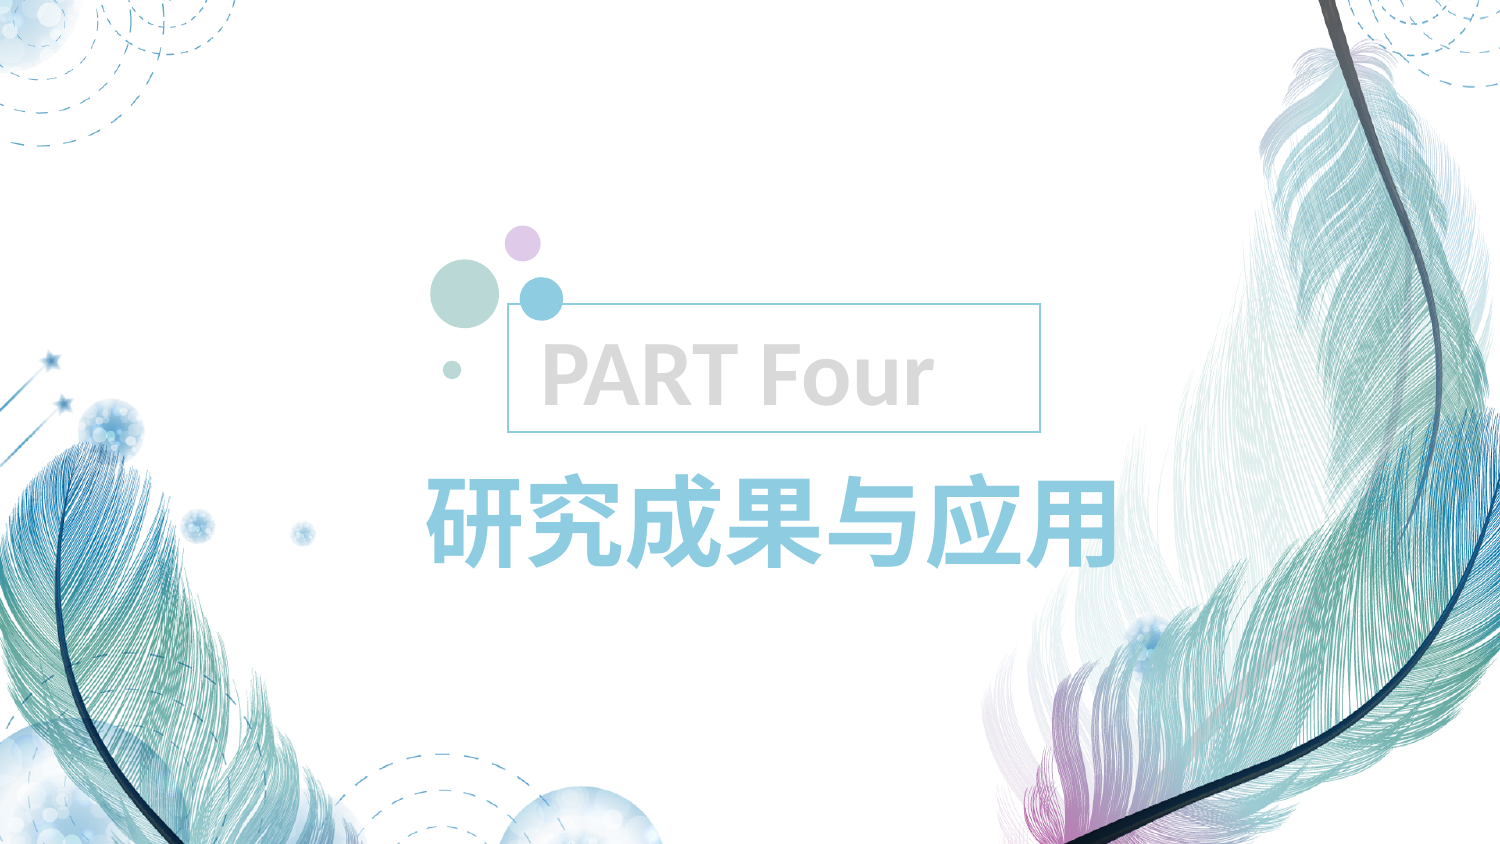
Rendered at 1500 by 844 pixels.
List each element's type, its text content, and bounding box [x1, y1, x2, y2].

text_box [518, 276, 565, 304]
picture [0, 0, 1500, 844]
text_box [503, 224, 542, 263]
text_box 研究成果与应用 [93, 452, 1455, 587]
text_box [507, 304, 1041, 433]
text_box [429, 258, 500, 330]
text_box [441, 359, 463, 381]
